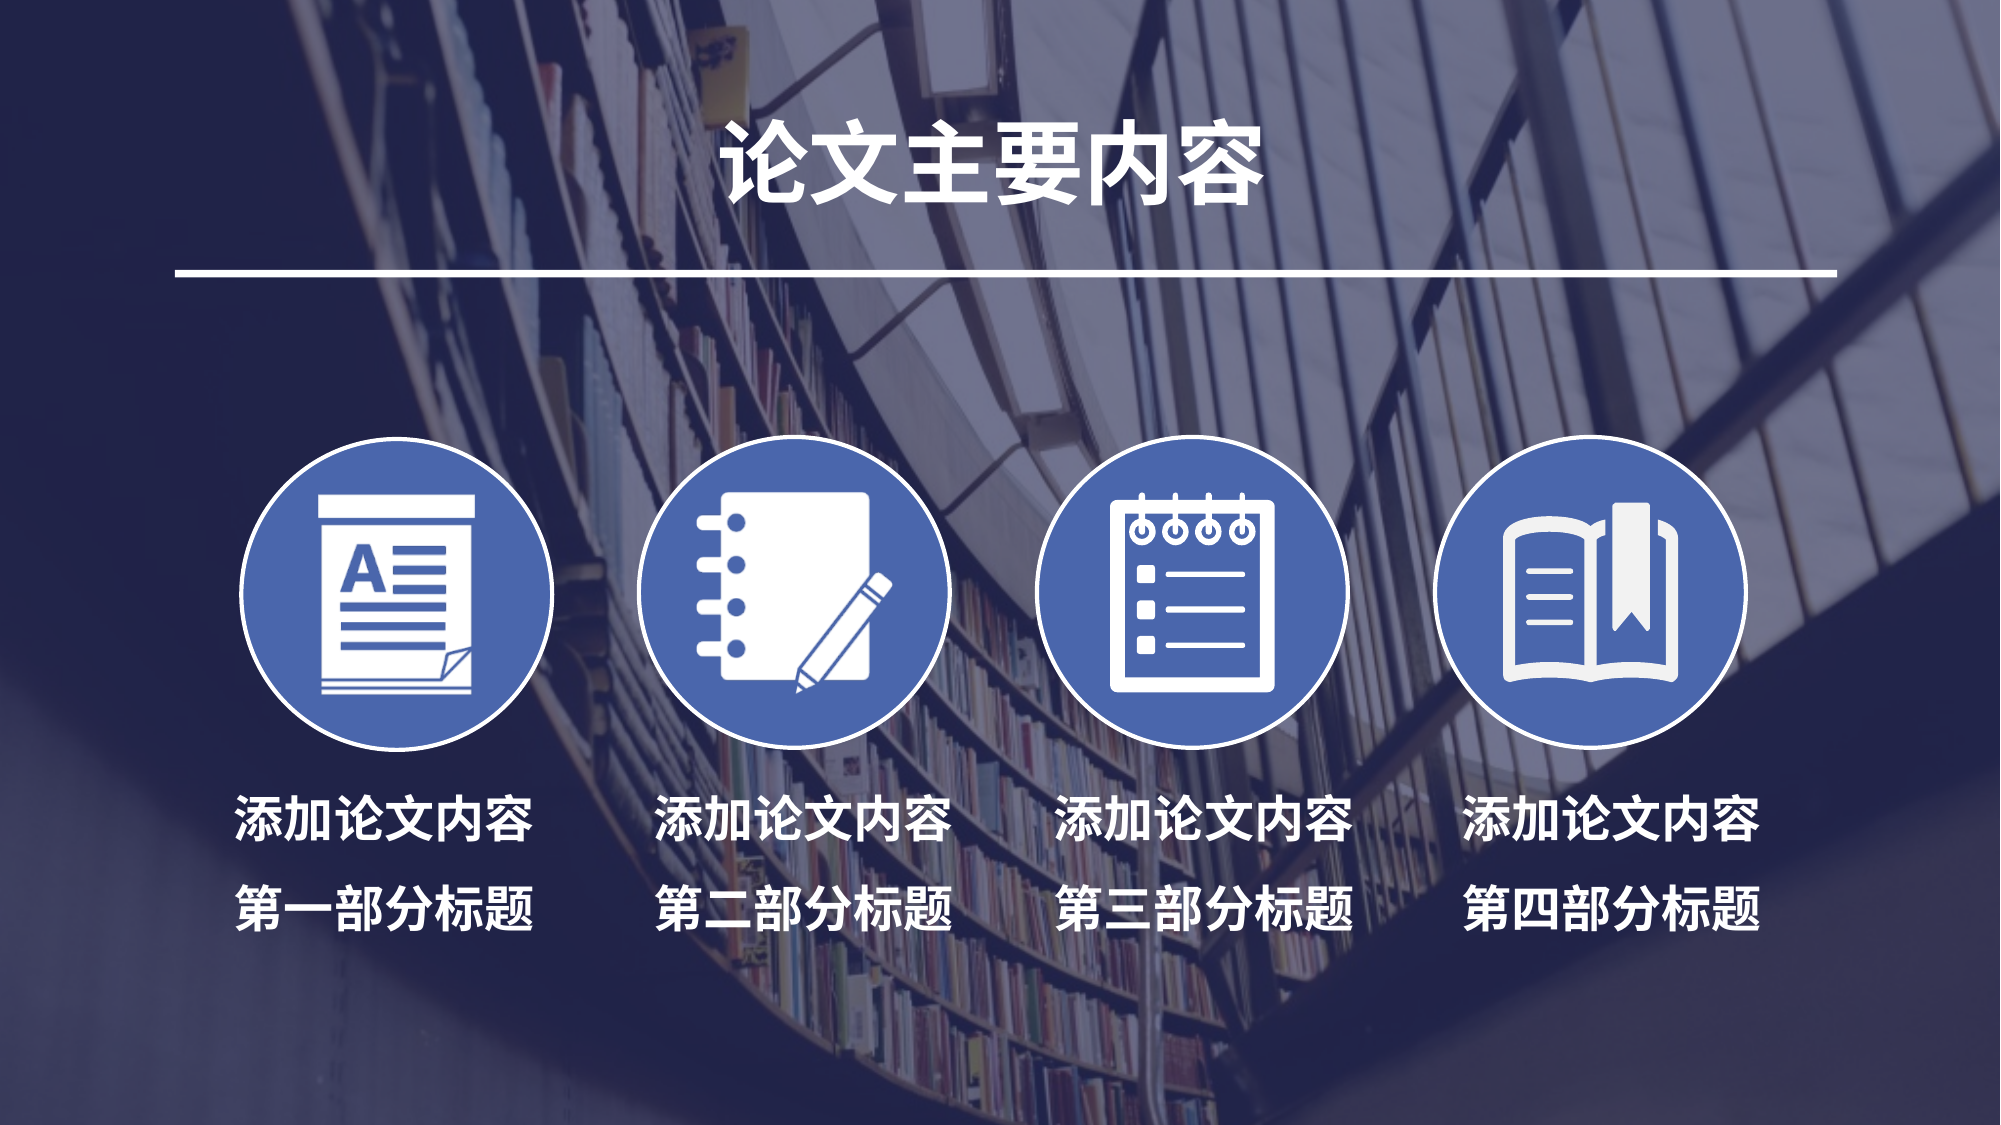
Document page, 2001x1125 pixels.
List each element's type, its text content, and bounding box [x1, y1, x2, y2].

text_box 添加论文内容第四部分标题 [1422, 749, 1799, 945]
text_box 添加论文内容第三部分标题 [1027, 749, 1381, 945]
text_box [638, 436, 950, 748]
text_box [241, 438, 553, 750]
text_box 添加论文内容第一部分标题 [213, 749, 555, 945]
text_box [1435, 436, 1746, 748]
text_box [1036, 436, 1348, 748]
text_box 添加论文内容第二部分标题 [626, 749, 981, 945]
text_box 论文主要内容 [702, 98, 1283, 224]
text_box [174, 269, 1838, 278]
